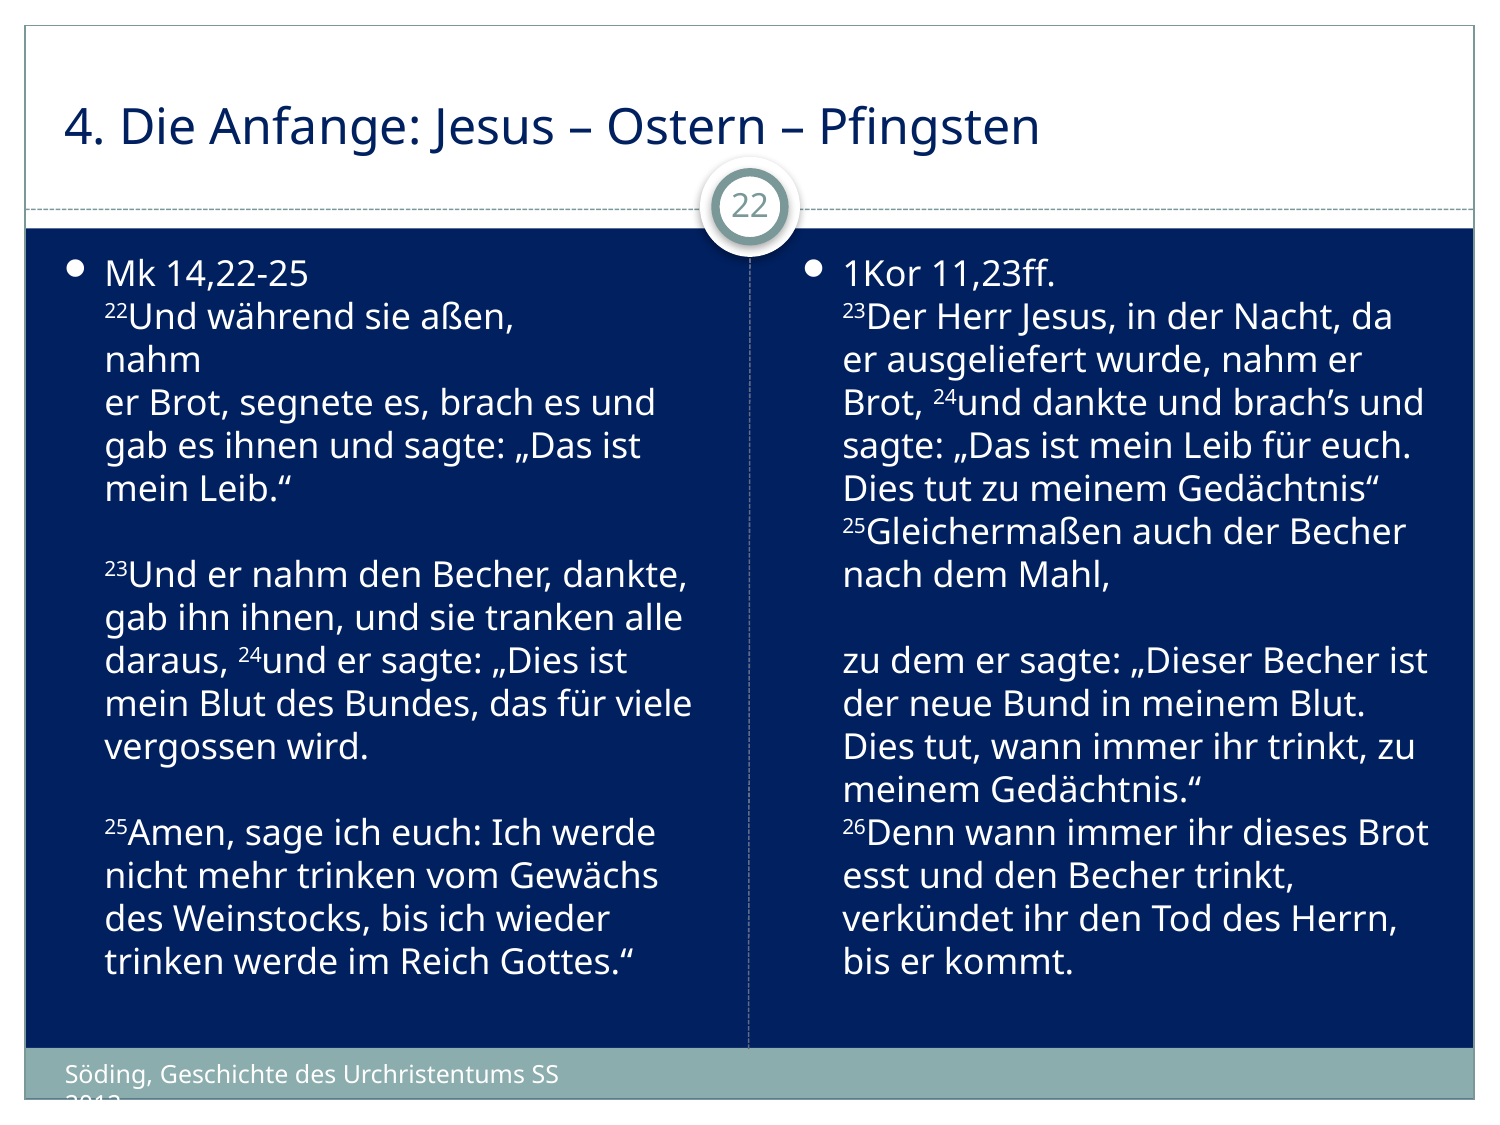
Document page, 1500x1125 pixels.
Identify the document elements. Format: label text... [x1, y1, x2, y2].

title 4. Die Anfange: Jesus – Ostern – Pfingsten [49, 37, 1450, 162]
footer Söding, Geschichte des Urchristentums SS 2012 [50, 1051, 638, 1112]
list 1Kor 11,23ff. 23Der Herr Jesus, in der Nacht, da er ausgeliefert wurde, nahm er Brot, 24und dankte und brach’s und sagte: „Das ist mein Leib für euch. Dies tut zu meinem Gedächtnis“ 25Gleichermaßen auch der Becher nach dem Mahl, zu dem er sagte: „Dieser Becher ist der neue Bund in meinem Blut. Dies tut, wann immer ihr trinkt, zu meinem Gedächtnis.“ 26Denn wann immer ihr dieses Brot esst und den Becher trinkt, verkündet ihr den Tod des Herrn, bis er kommt. [787, 243, 1450, 1012]
list Mk 14,22-25 22Und während sie aßen, nahm er Brot, segnete es, brach es und gab es ihnen und sagte: „Das ist mein Leib.“ 23Und er nahm den Becher, dankte, gab ihn ihnen, und sie tranken alle daraus, 24und er sagte: „Dies ist mein Blut des Bundes, das für viele vergossen wird. 25Amen, sage ich euch: Ich werde nicht mehr trinken vom Gewächs des Weinstocks, bis ich wieder trinken werde im Reich Gottes.“ [49, 243, 712, 1012]
slide_number 22 [712, 170, 788, 243]
